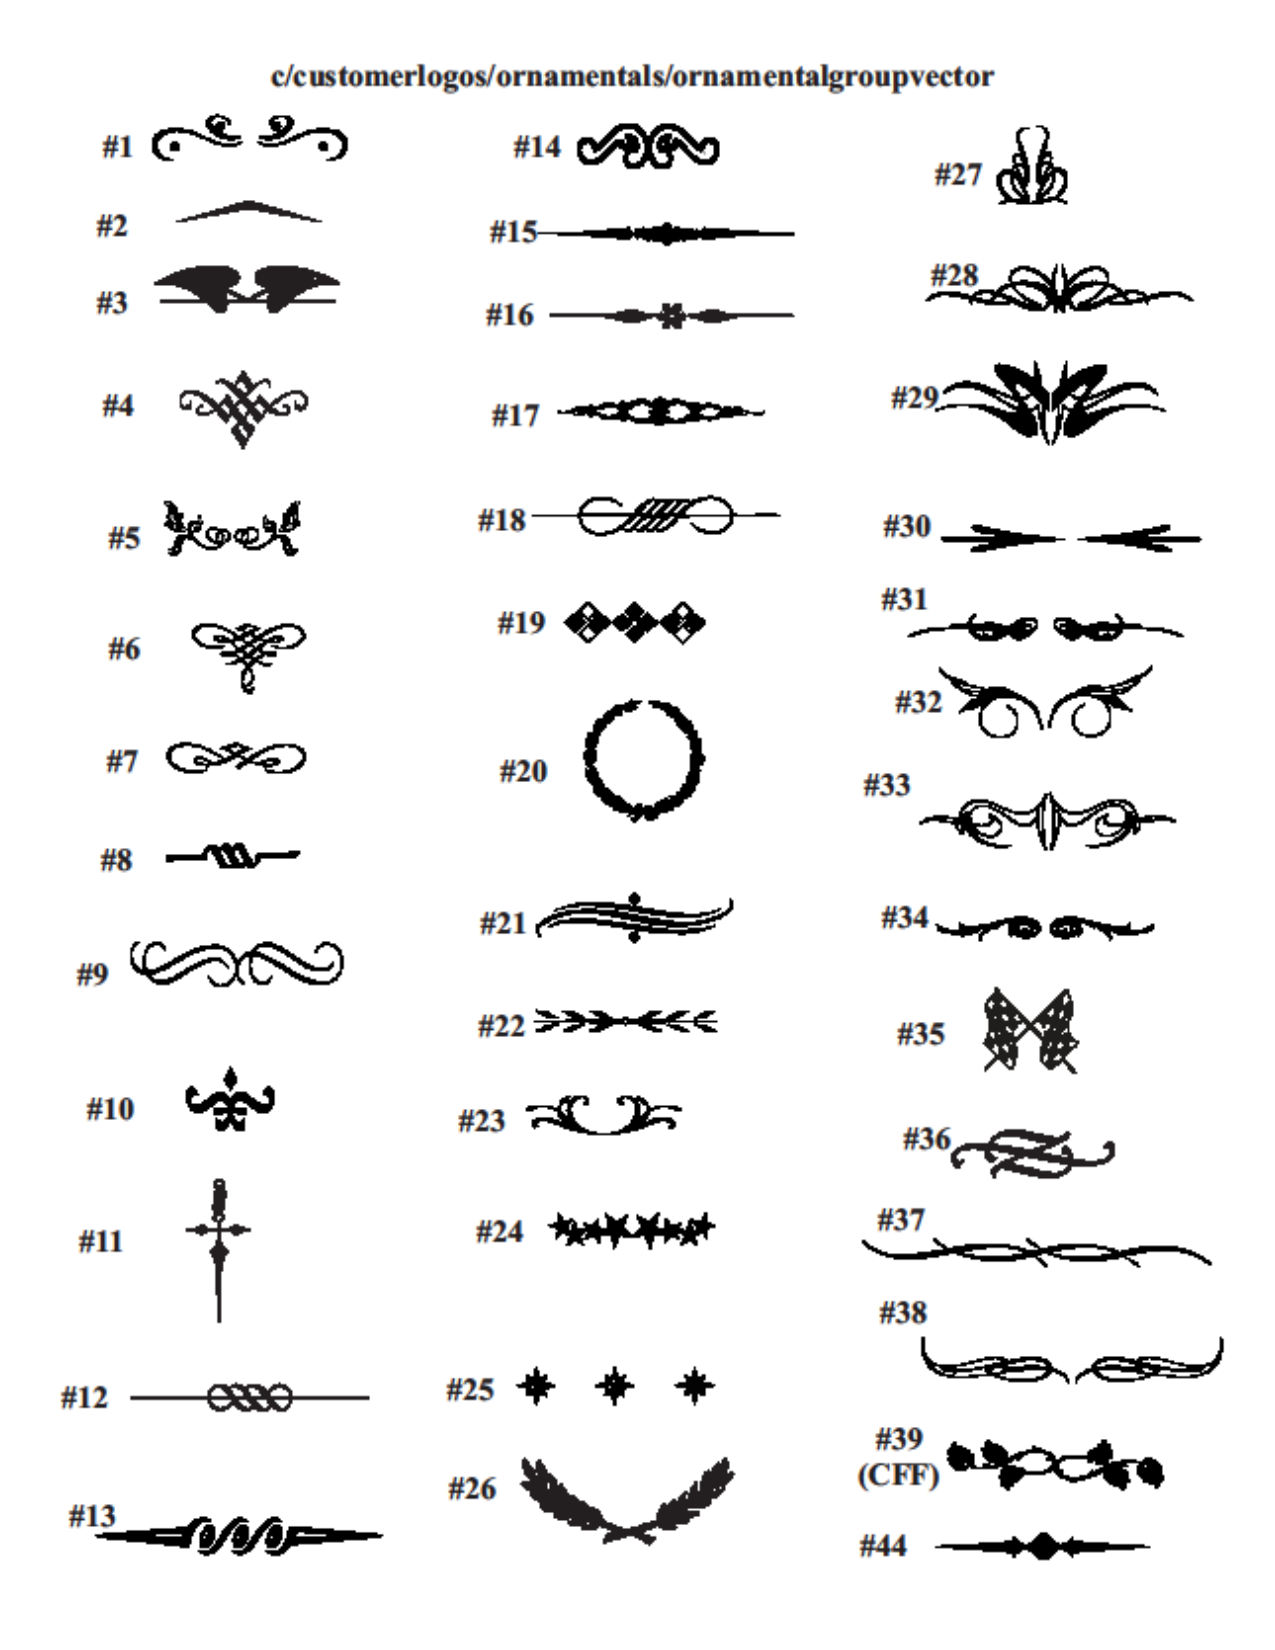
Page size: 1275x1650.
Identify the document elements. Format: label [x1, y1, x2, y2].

text_box [28, 37, 1238, 1602]
